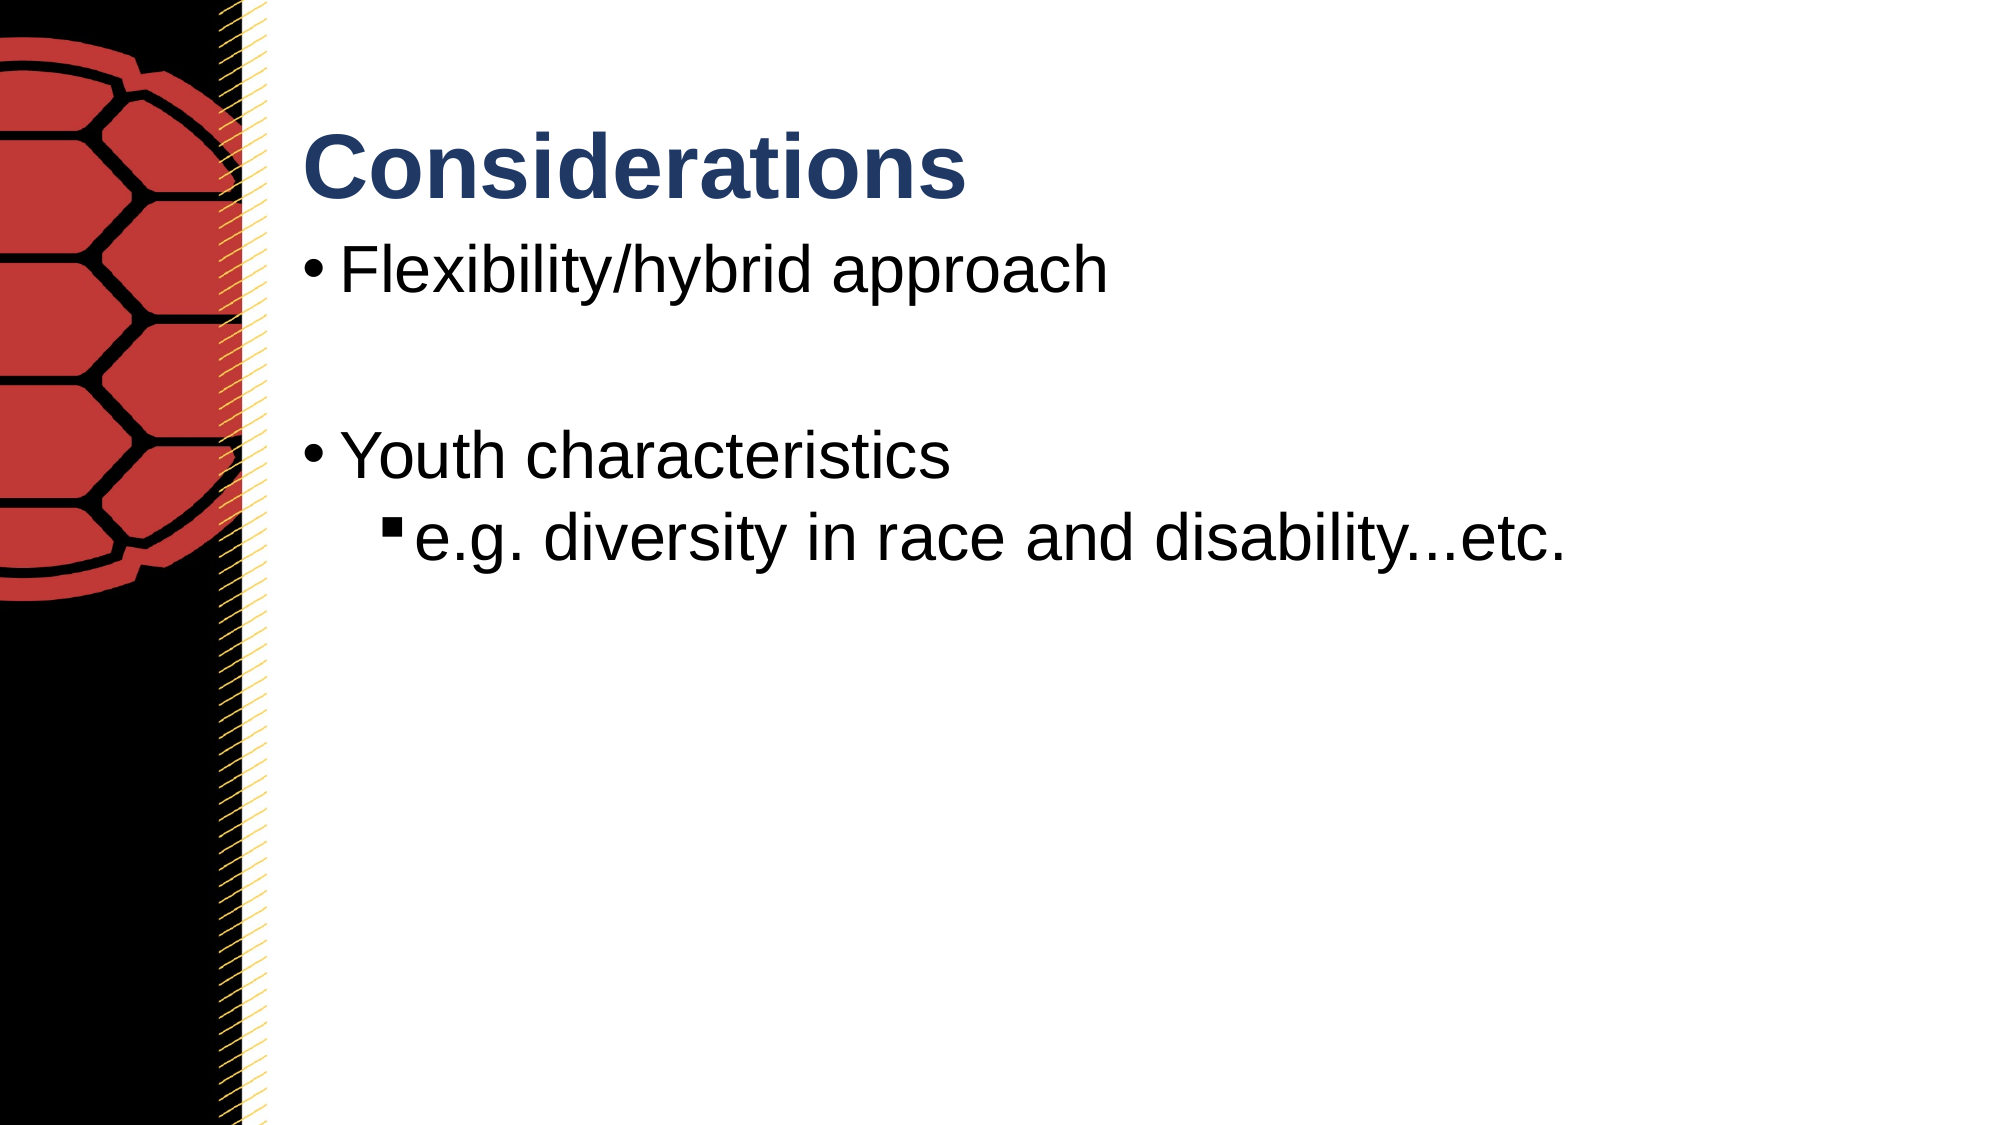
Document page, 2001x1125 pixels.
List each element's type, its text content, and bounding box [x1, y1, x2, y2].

picture [0, 0, 1993, 1125]
title Considerations cont. [287, 59, 1863, 227]
list Flexibility/hybrid approach Youth characteristics e.g. diversity in race and disability...etc. [287, 227, 1863, 1102]
